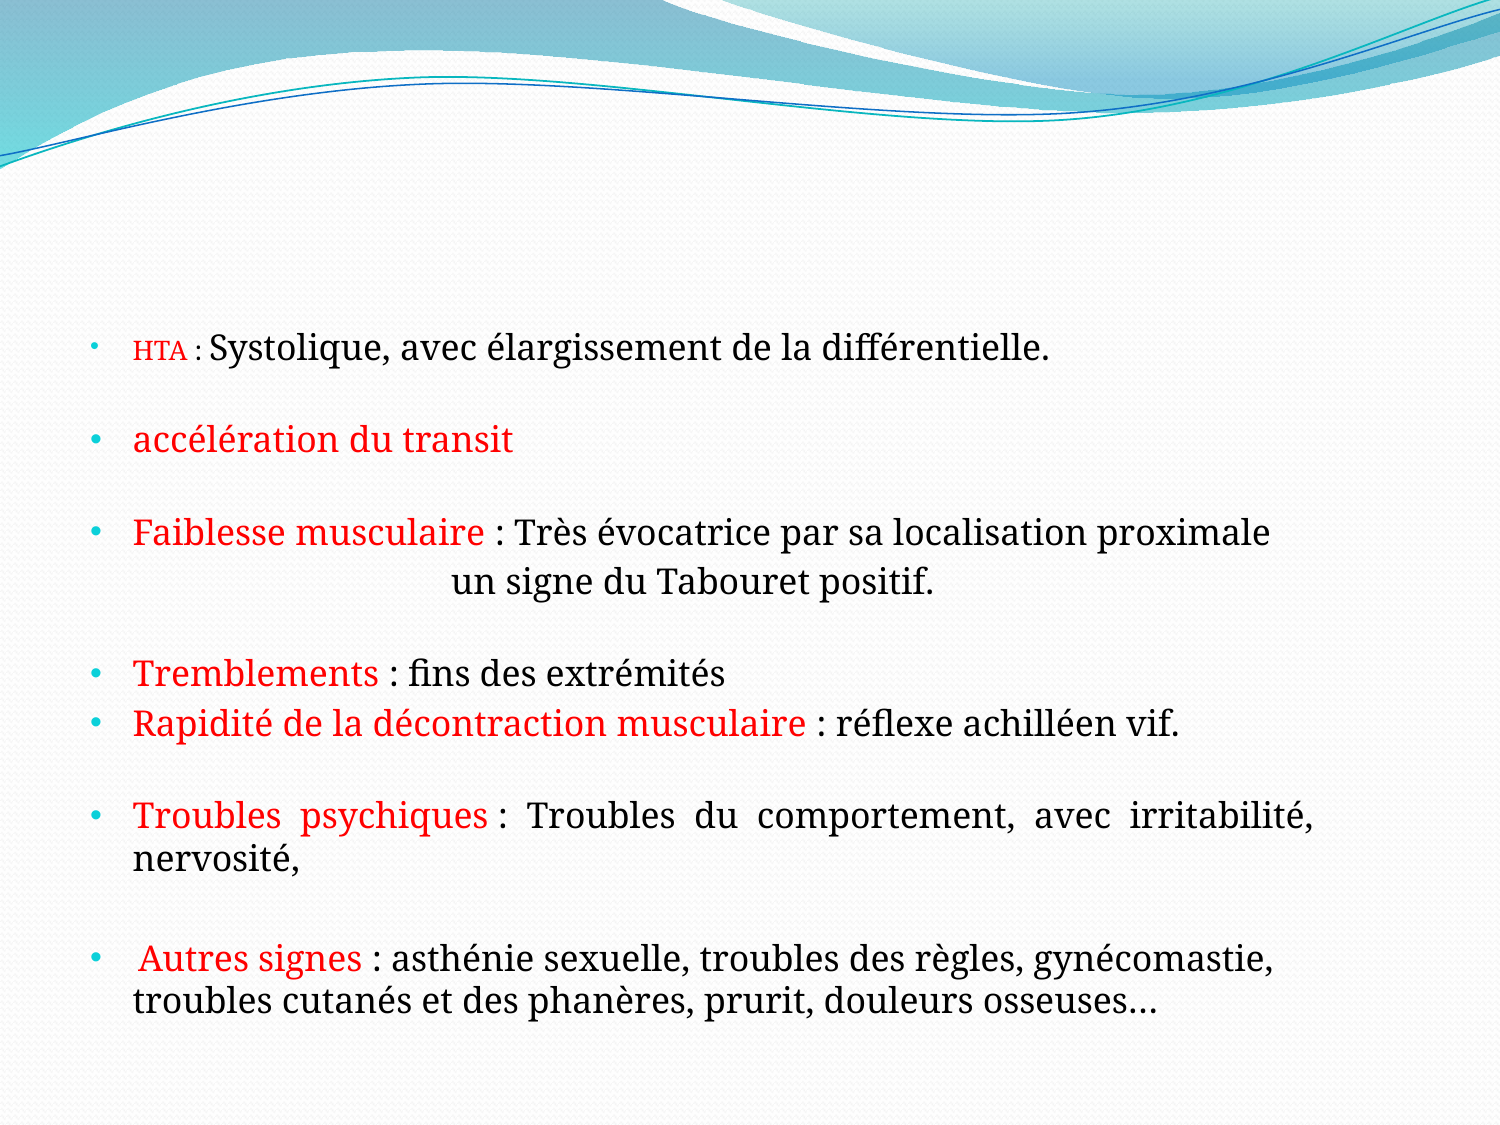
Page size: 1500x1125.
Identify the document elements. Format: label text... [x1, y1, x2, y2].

list HTA : Systolique, avec élargissement de la différentielle. accélération du transit Faiblesse musculaire : Très évocatrice par sa localisation proximale un signe du Tabouret positif. Tremblements : fins des extrémités Rapidité de la décontraction musculaire : réflexe achilléen vif. Troubles psychiques : Troubles du comportement, avec irritabilité, nervosité, Autres signes : asthénie sexuelle, troubles des règles, gynécomastie, troubles cutanés et des phanères, prurit, douleurs osseuses… [75, 317, 1425, 1038]
